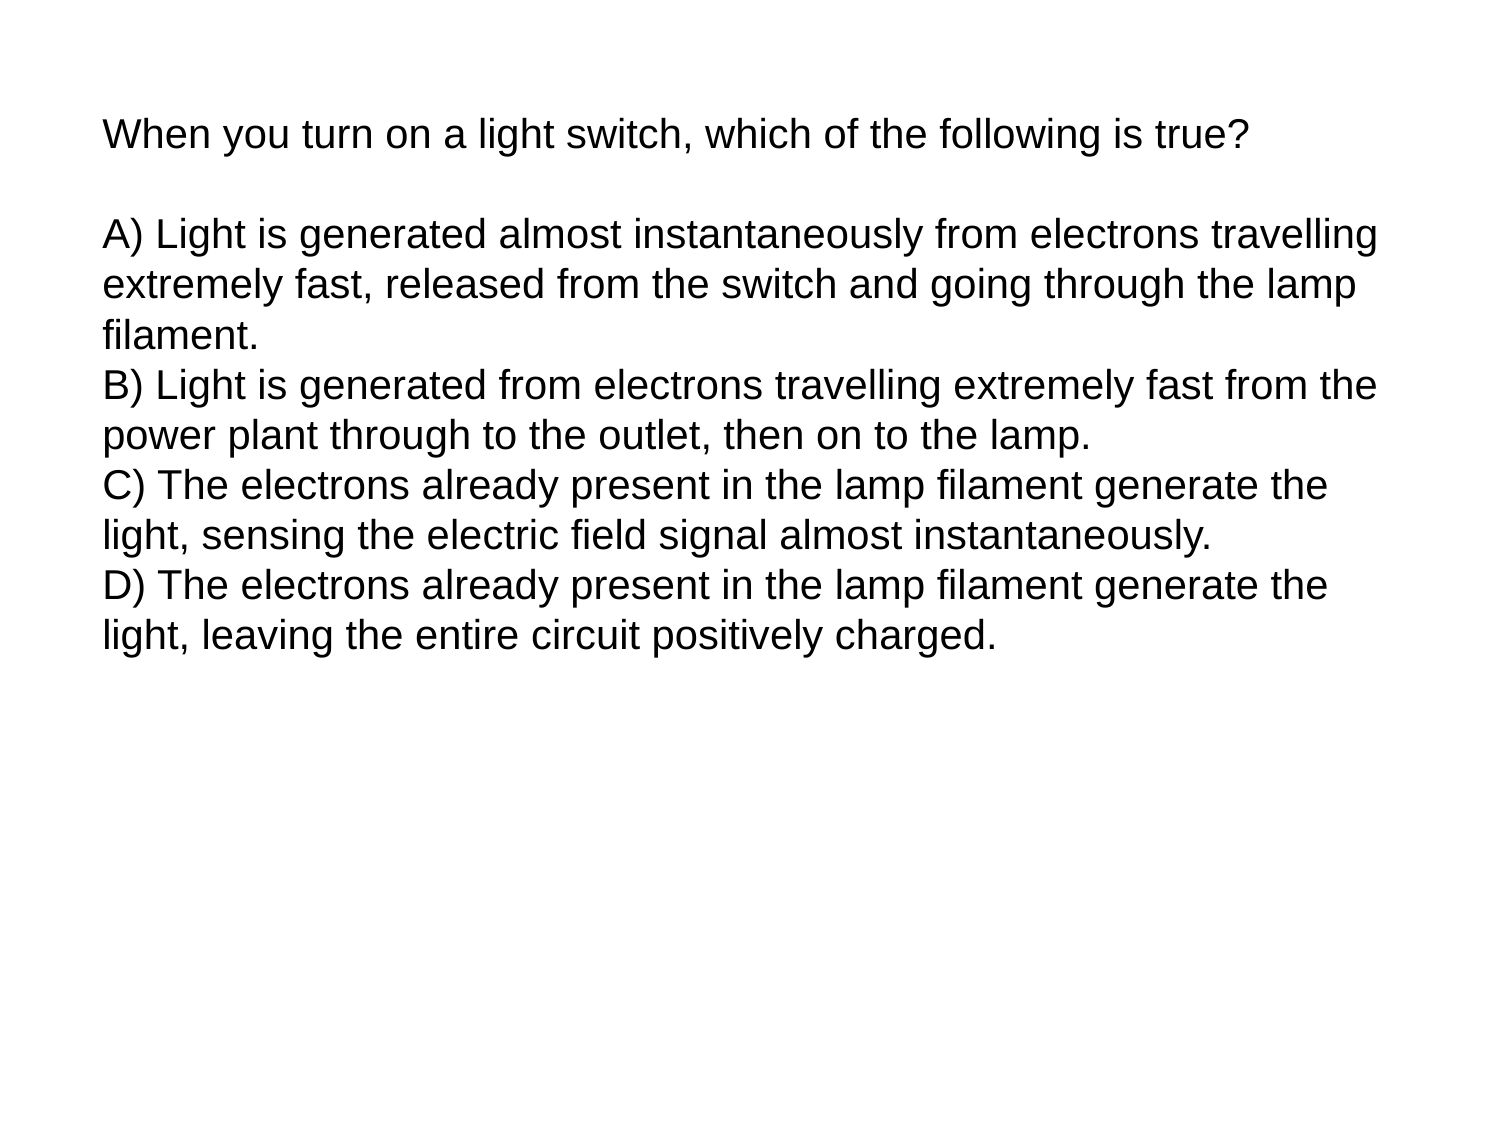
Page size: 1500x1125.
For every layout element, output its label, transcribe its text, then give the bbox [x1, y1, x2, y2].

text_box When you turn on a light switch, which of the following is true? A) Light is generated almost instantaneously from electrons travelling extremely fast, released from the switch and going through the lamp filament. B) Light is generated from electrons travelling extremely fast from the power plant through to the outlet, then on to the lamp. C) The electrons already present in the lamp filament generate the light, sensing the electric field signal almost instantaneously. D) The electrons already present in the lamp filament generate the light, leaving the entire circuit positively charged. [87, 99, 1400, 715]
